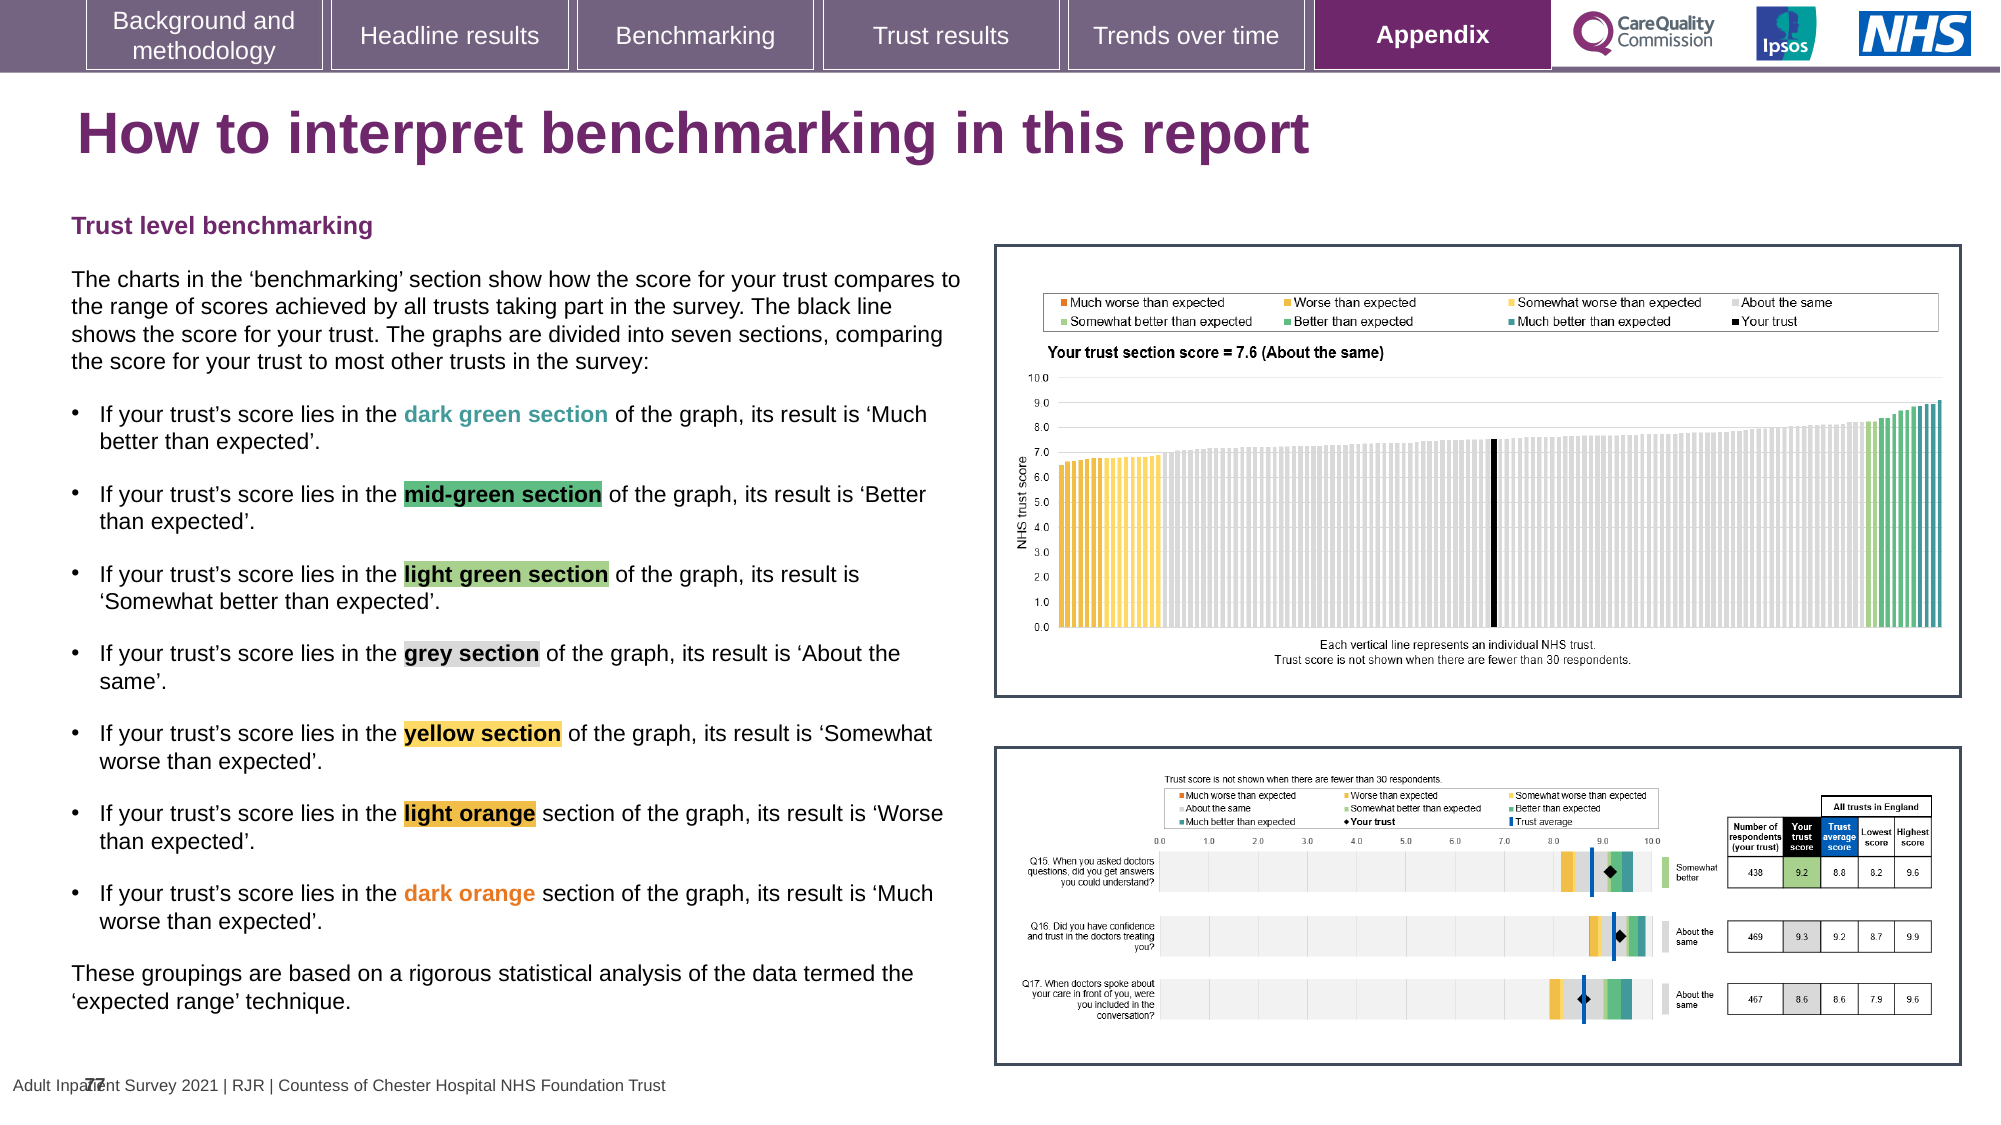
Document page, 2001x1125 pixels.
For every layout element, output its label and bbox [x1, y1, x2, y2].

picture [1573, 11, 1715, 56]
text_box [995, 245, 1962, 698]
picture [1002, 287, 1955, 668]
text_box [56, 201, 979, 1022]
picture [1859, 11, 1971, 56]
title [62, 81, 1936, 189]
picture [1756, 6, 1817, 61]
text_box [995, 747, 1962, 1065]
picture [1016, 774, 1955, 1038]
text_box [84, 1065, 122, 1125]
